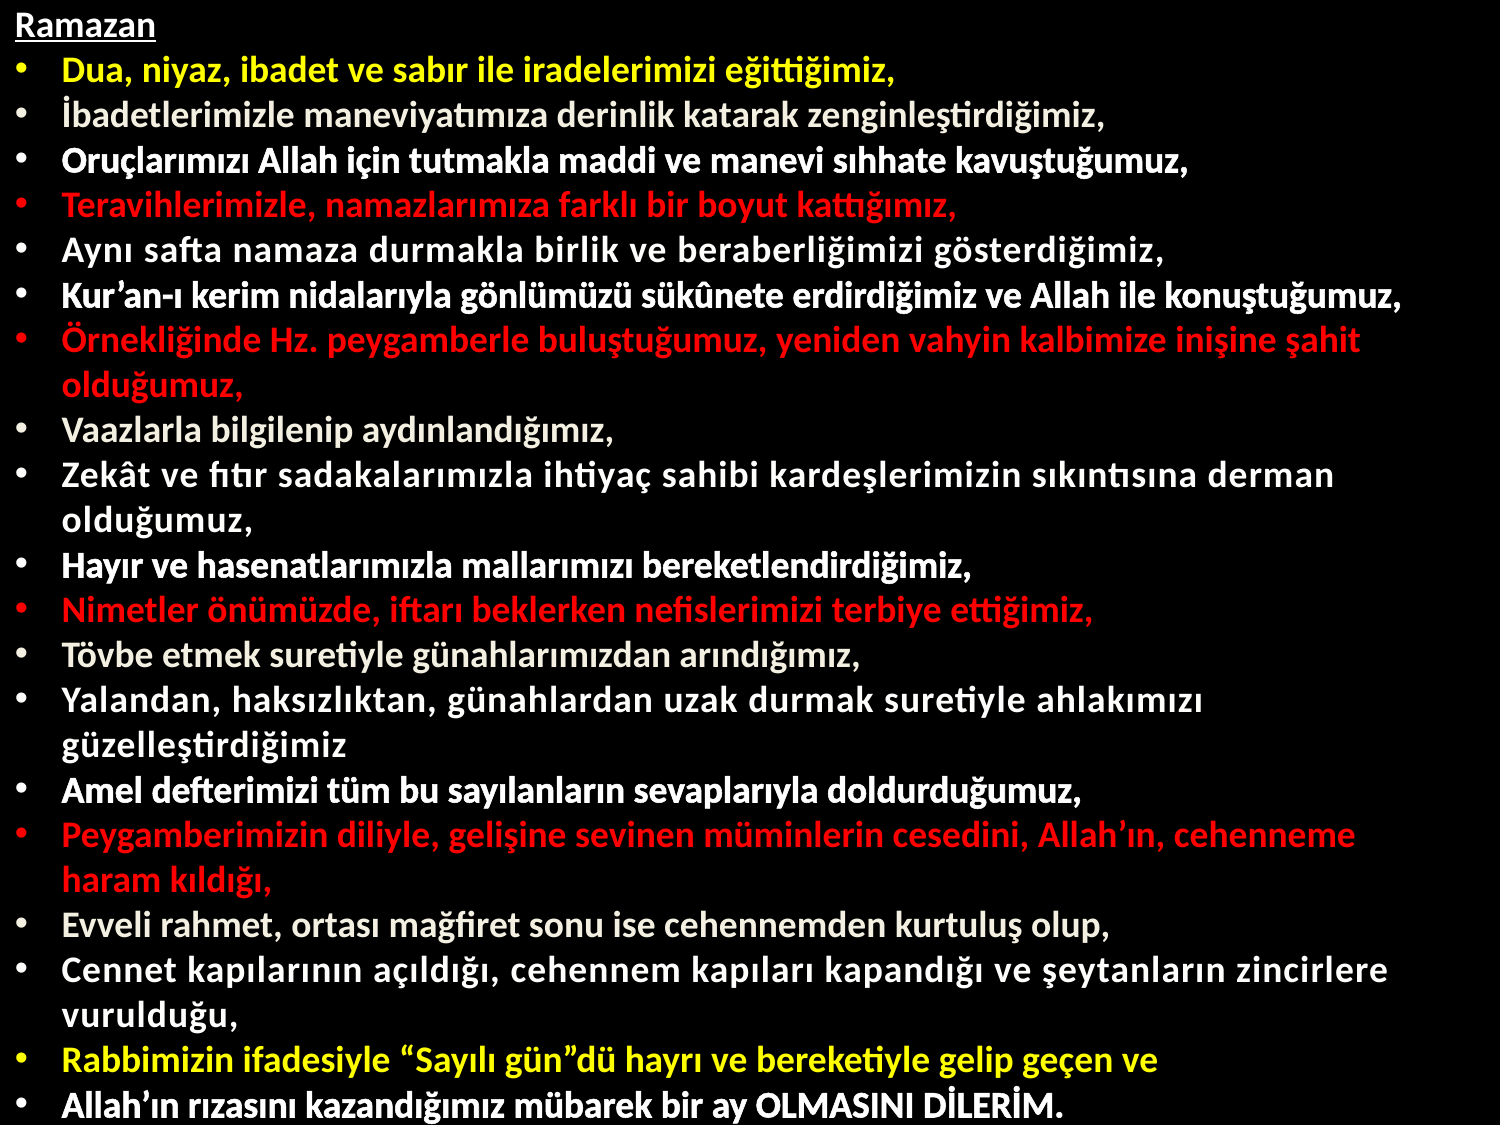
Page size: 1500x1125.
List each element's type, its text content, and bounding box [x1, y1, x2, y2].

text_box Ramazan Dua, niyaz, ibadet ve sabır ile iradelerimizi eğittiğimiz, İbadetlerimizle maneviyatımıza derinlik katarak zenginleştirdiğimiz, Oruçlarımızı Allah için tutmakla maddi ve manevi sıhhate kavuştuğumuz, Teravihlerimizle, namazlarımıza farklı bir boyut kattığımız, Aynı safta namaza durmakla birlik ve beraberliğimizi gösterdiğimiz, Kur’an-ı kerim nidalarıyla gönlümüzü sükûnete erdirdiğimiz ve Allah ile konuştuğumuz, Örnekliğinde Hz. peygamberle buluştuğumuz, yeniden vahyin kalbimize inişine şahit olduğumuz, Vaazlarla bilgilenip aydınlandığımız, Zekât ve fıtır sadakalarımızla ihtiyaç sahibi kardeşlerimizin sıkıntısına derman olduğumuz, Hayır ve hasenatlarımızla mallarımızı bereketlendirdiğimiz, Nimetler önümüzde, iftarı beklerken nefislerimizi terbiye ettiğimiz, Tövbe etmek suretiyle günahlarımızdan arındığımız, Yalandan, haksızlıktan, günahlardan uzak durmak suretiyle ahlakımızı güzelleştirdiğimiz Amel defterimizi tüm bu sayılanların sevaplarıyla doldurduğumuz, Peygamberimizin diliyle, gelişine sevinen müminlerin cesedini, Allah’ın, cehenneme haram kıldığı, Evveli rahmet, ortası mağfiret sonu ise cehennemden kurtuluş olup, Cennet kapılarının açıldığı, cehennem kapıları kapandığı ve şeytanların zincirlere vurulduğu, Rabbimizin ifadesiyle “Sayılı gün”dü hayrı ve bereketiyle gelip geçen ve Allah’ın rızasını kazandığımız mübarek bir ay OLMASINI DİLERİM. [0, 0, 1471, 1125]
